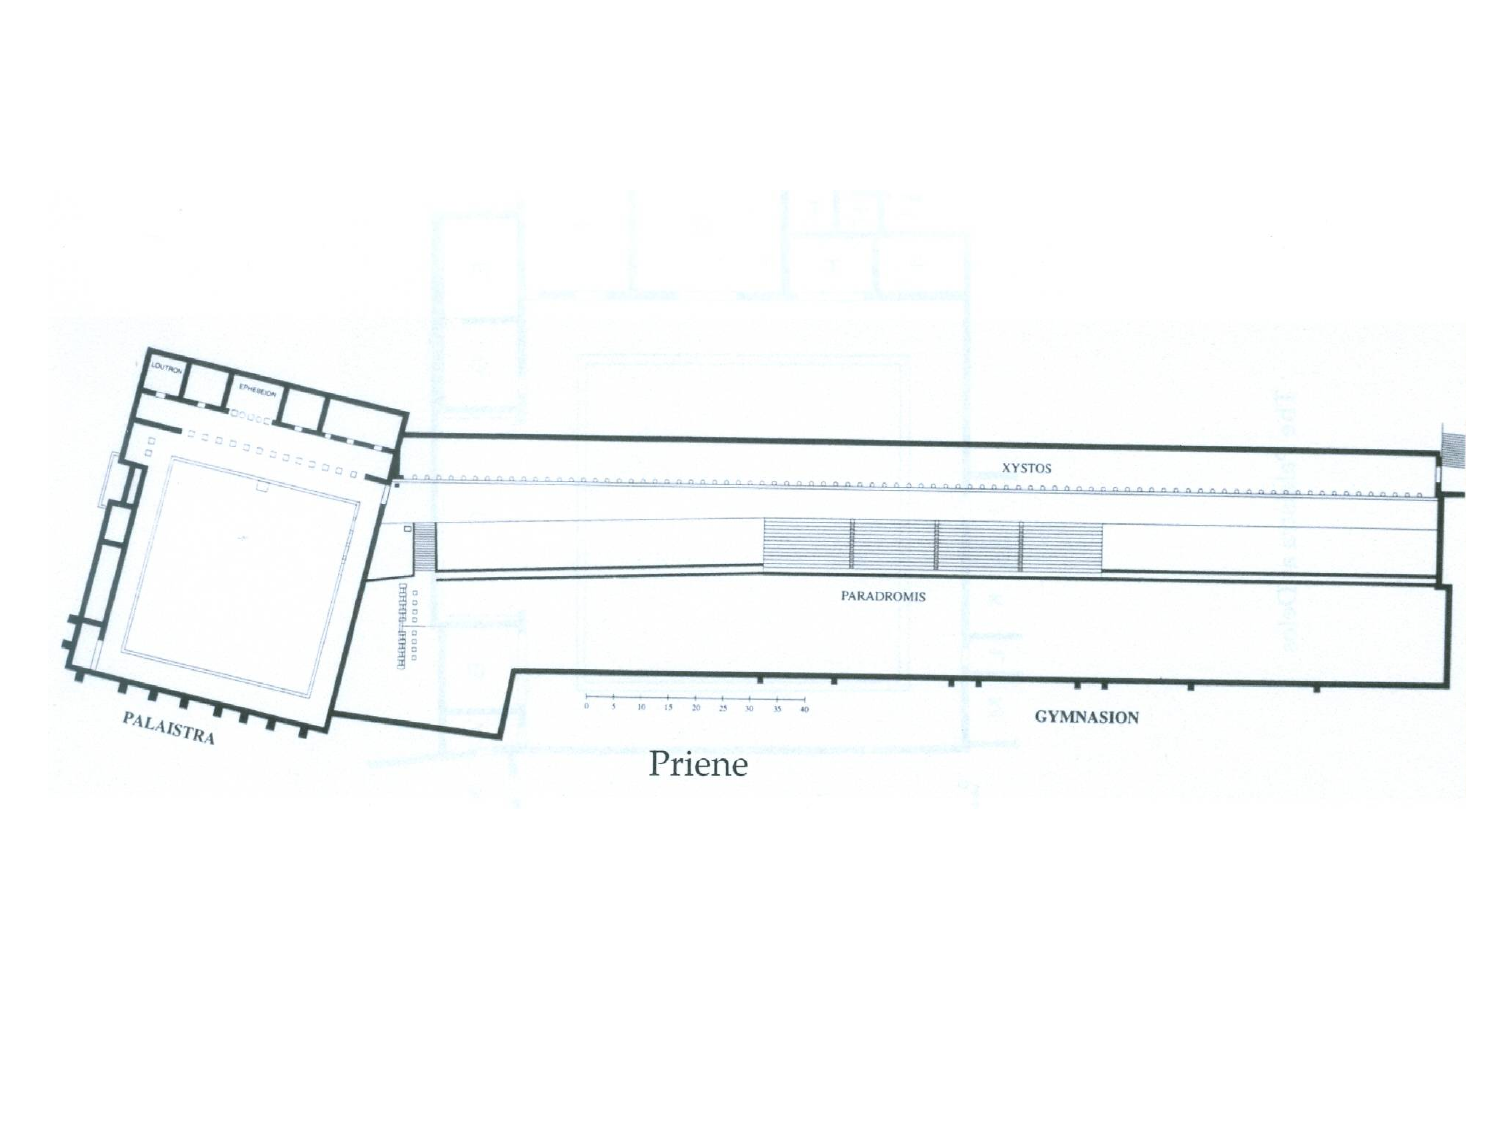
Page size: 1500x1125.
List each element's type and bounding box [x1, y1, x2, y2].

picture [48, 190, 1467, 809]
